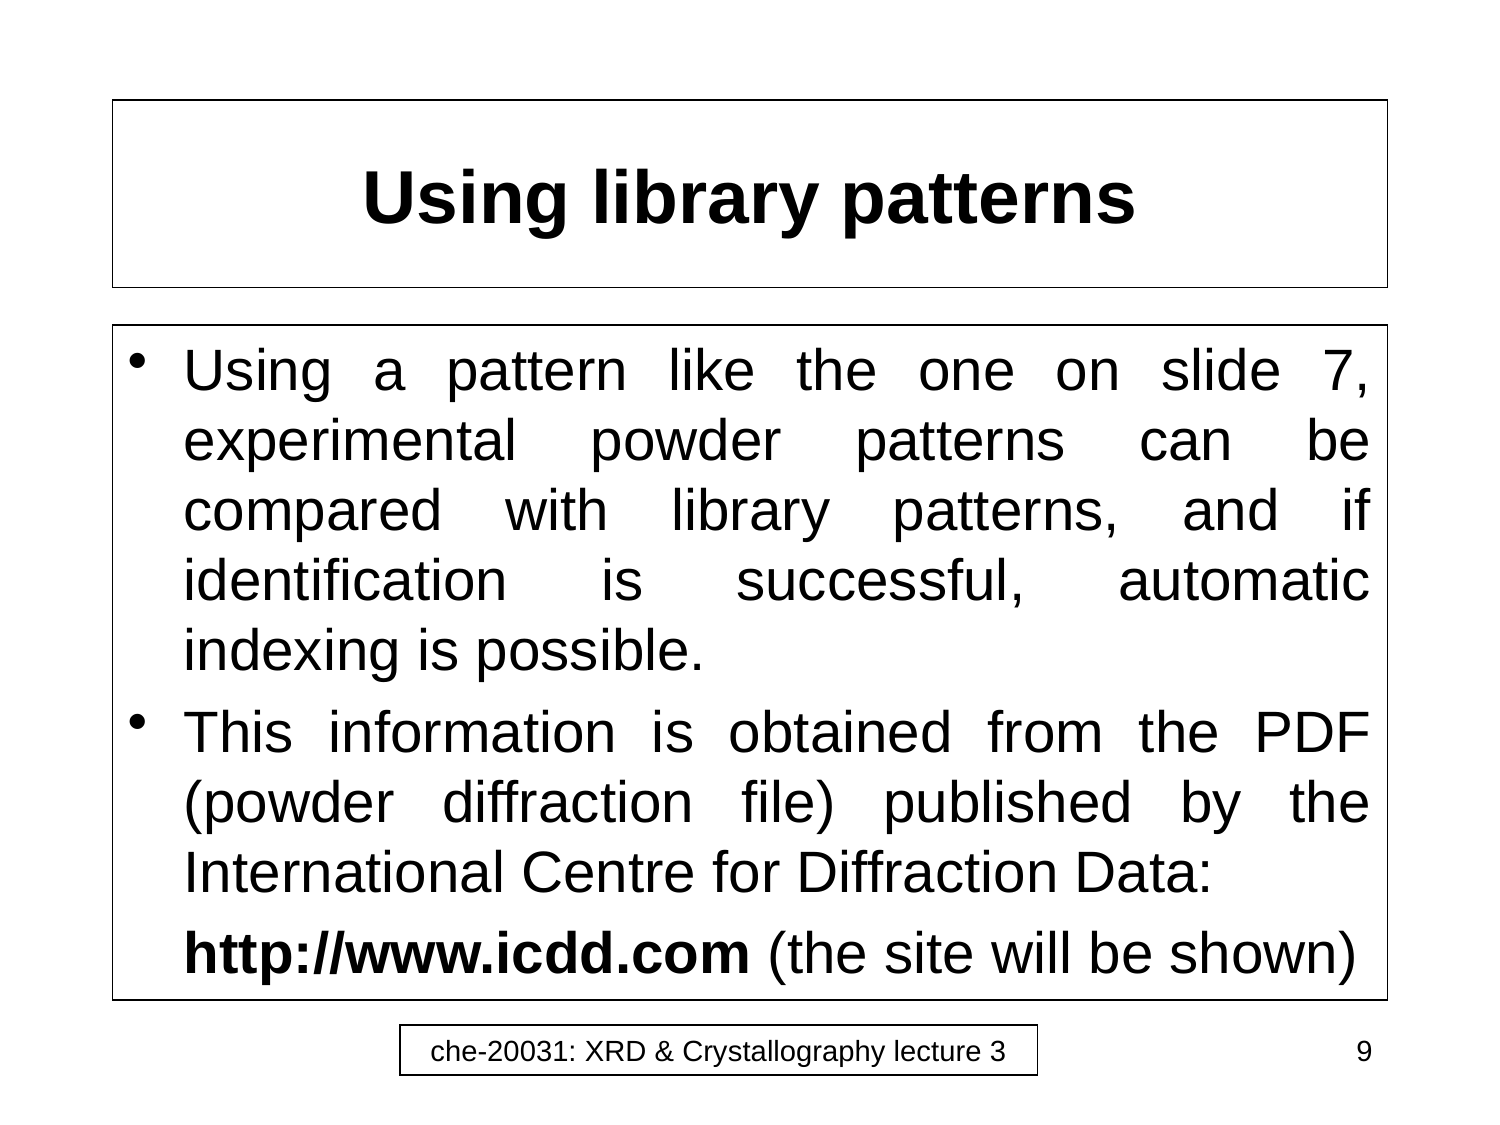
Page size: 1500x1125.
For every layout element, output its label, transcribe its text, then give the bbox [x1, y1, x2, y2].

footer che-20031: XRD & Crystallography lecture 3 [399, 1024, 1038, 1076]
slide_number 9 [1074, 1024, 1388, 1101]
list Using a pattern like the one on slide 7, experimental powder patterns can be compared with library patterns, and if identification is successful, automatic indexing is possible. This information is obtained from the PDF (powder diffraction file) published by the International Centre for Diffraction Data: http://www.icdd.com (the site will be shown) [112, 324, 1388, 1001]
title Using library patterns [112, 99, 1388, 288]
